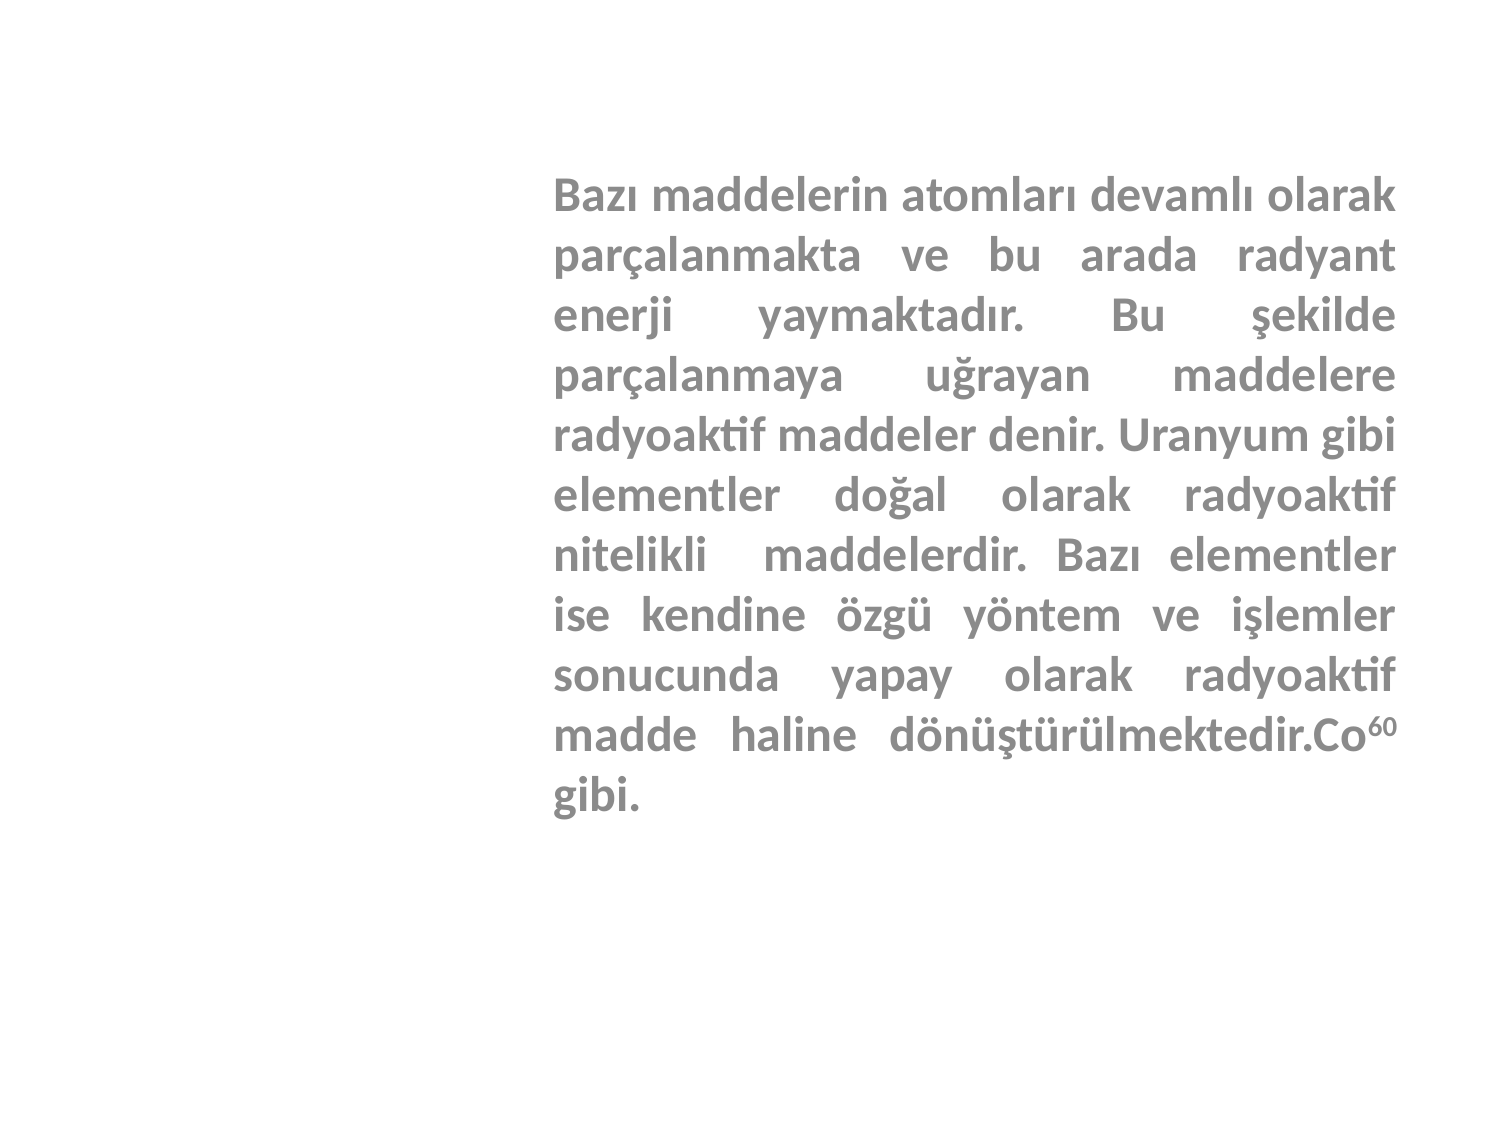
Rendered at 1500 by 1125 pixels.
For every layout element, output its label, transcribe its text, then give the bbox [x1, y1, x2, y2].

list Bazı maddelerin atomları devamlı olarak parçalanmakta ve bu arada radyant enerji yaymaktadır. Bu şekilde parçalanmaya uğrayan maddelere radyoaktif maddeler denir. Uranyum gibi elementler doğal olarak radyoaktif nitelikli maddelerdir. Bazı elementler ise kendine özgü yöntem ve işlemler sonucunda yapay olarak radyoaktif madde haline dönüştürülmektedir.Co60 gibi. [539, 410, 1413, 900]
